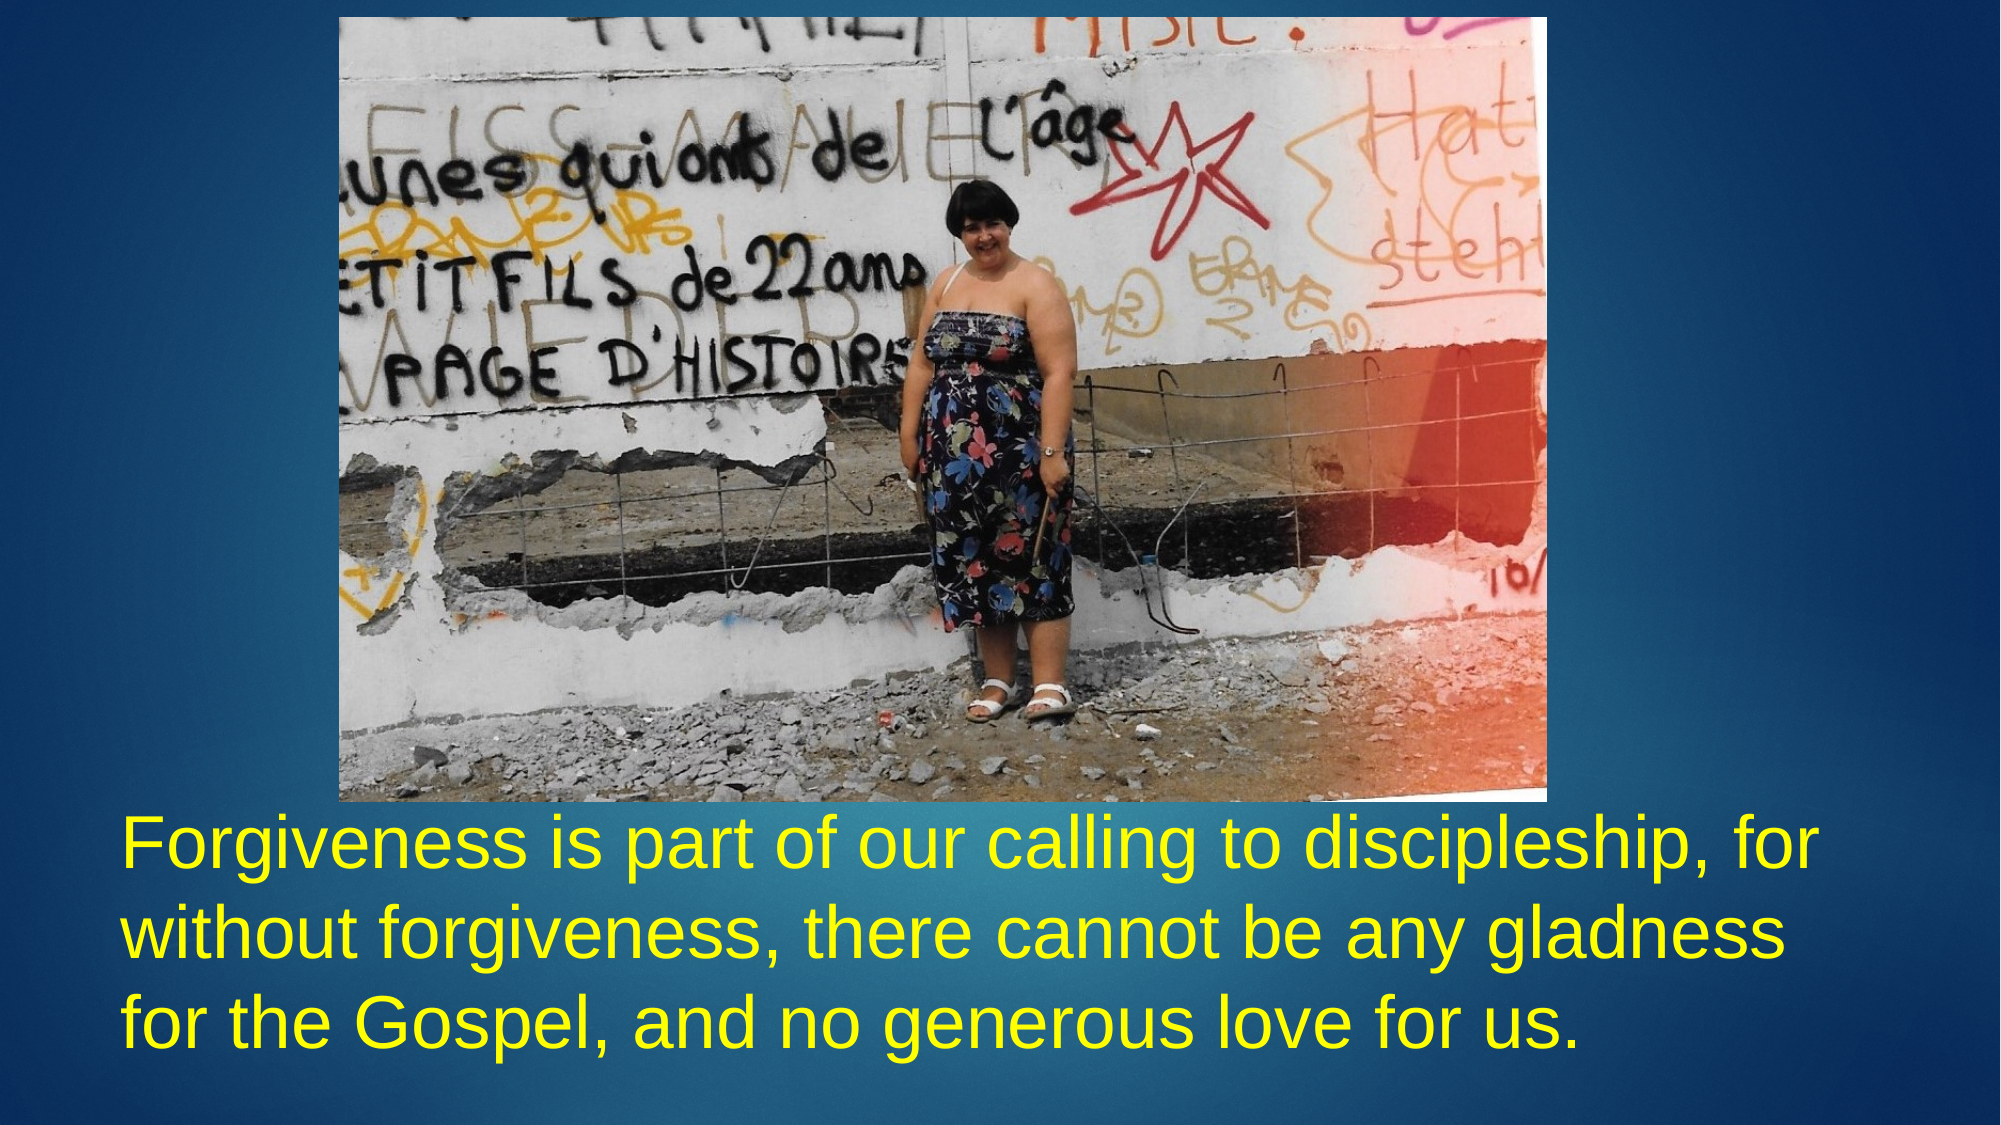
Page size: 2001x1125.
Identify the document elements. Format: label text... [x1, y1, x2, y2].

picture [339, 16, 1548, 802]
text_box Forgiveness is part of our calling to discipleship, for without forgiveness, there cannot be any gladness for the Gospel, and no generous love for us. [105, 666, 1904, 1072]
